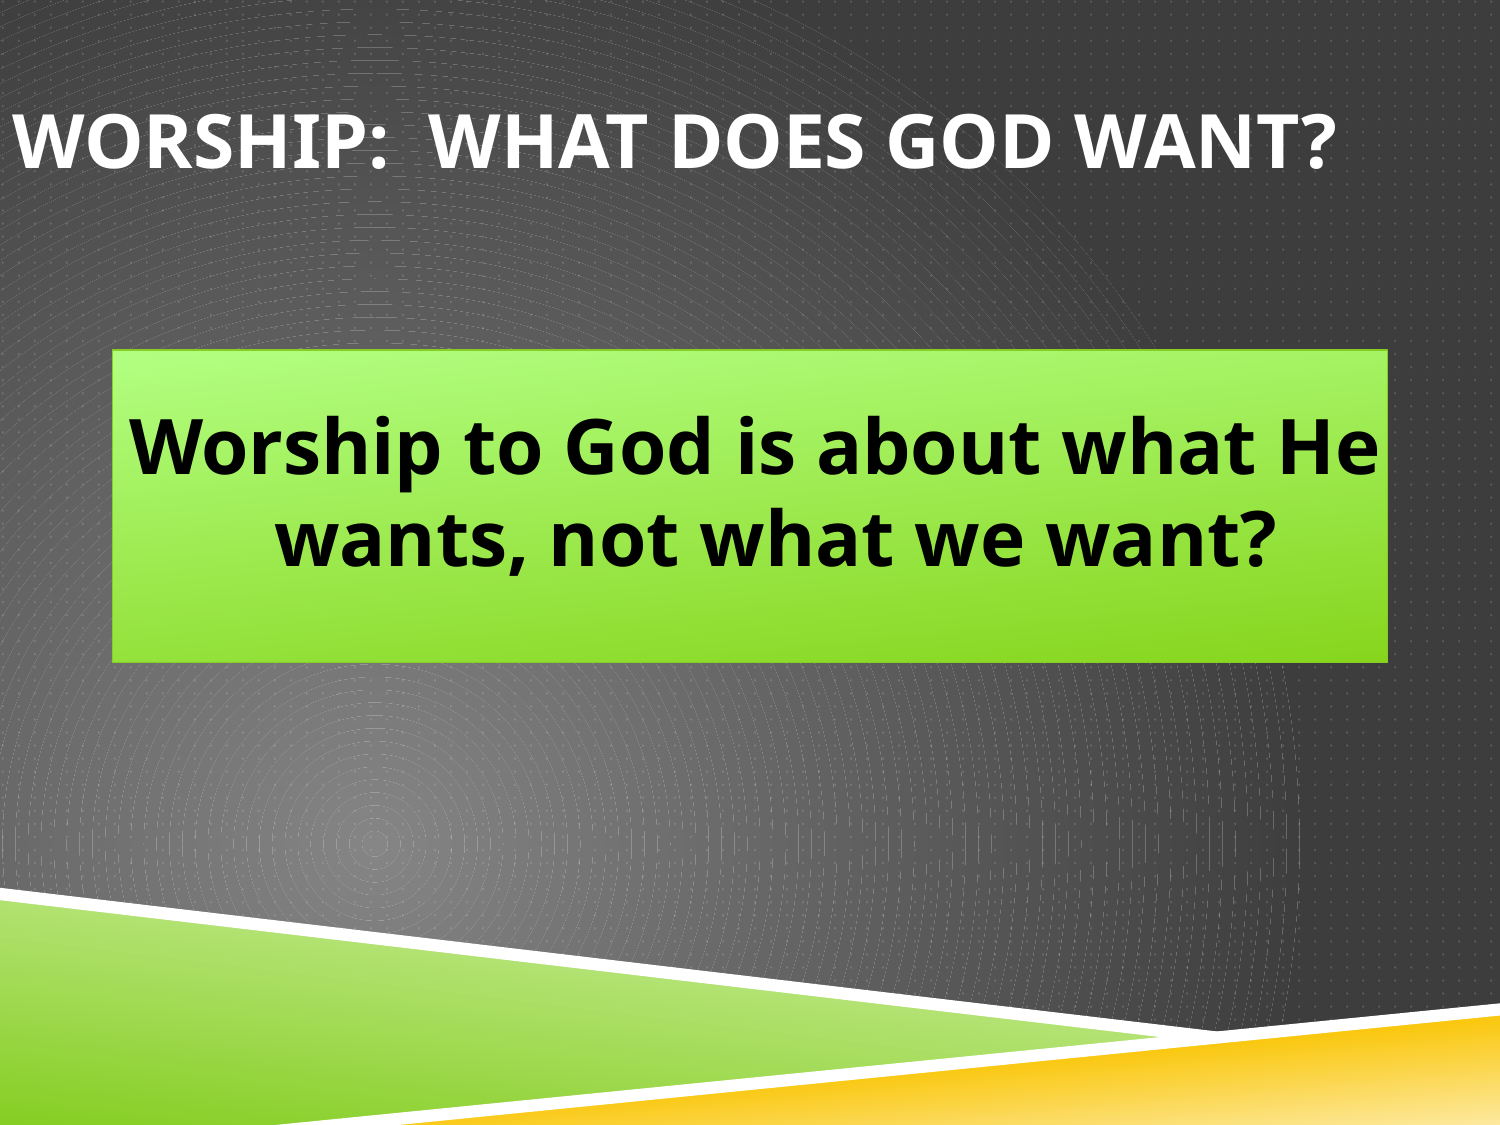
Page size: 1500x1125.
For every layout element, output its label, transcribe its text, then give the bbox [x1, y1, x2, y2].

list Worship to God is about what He wants, not what we want? [112, 349, 1388, 663]
title Worship: What Does God Want? [12, 45, 1475, 233]
